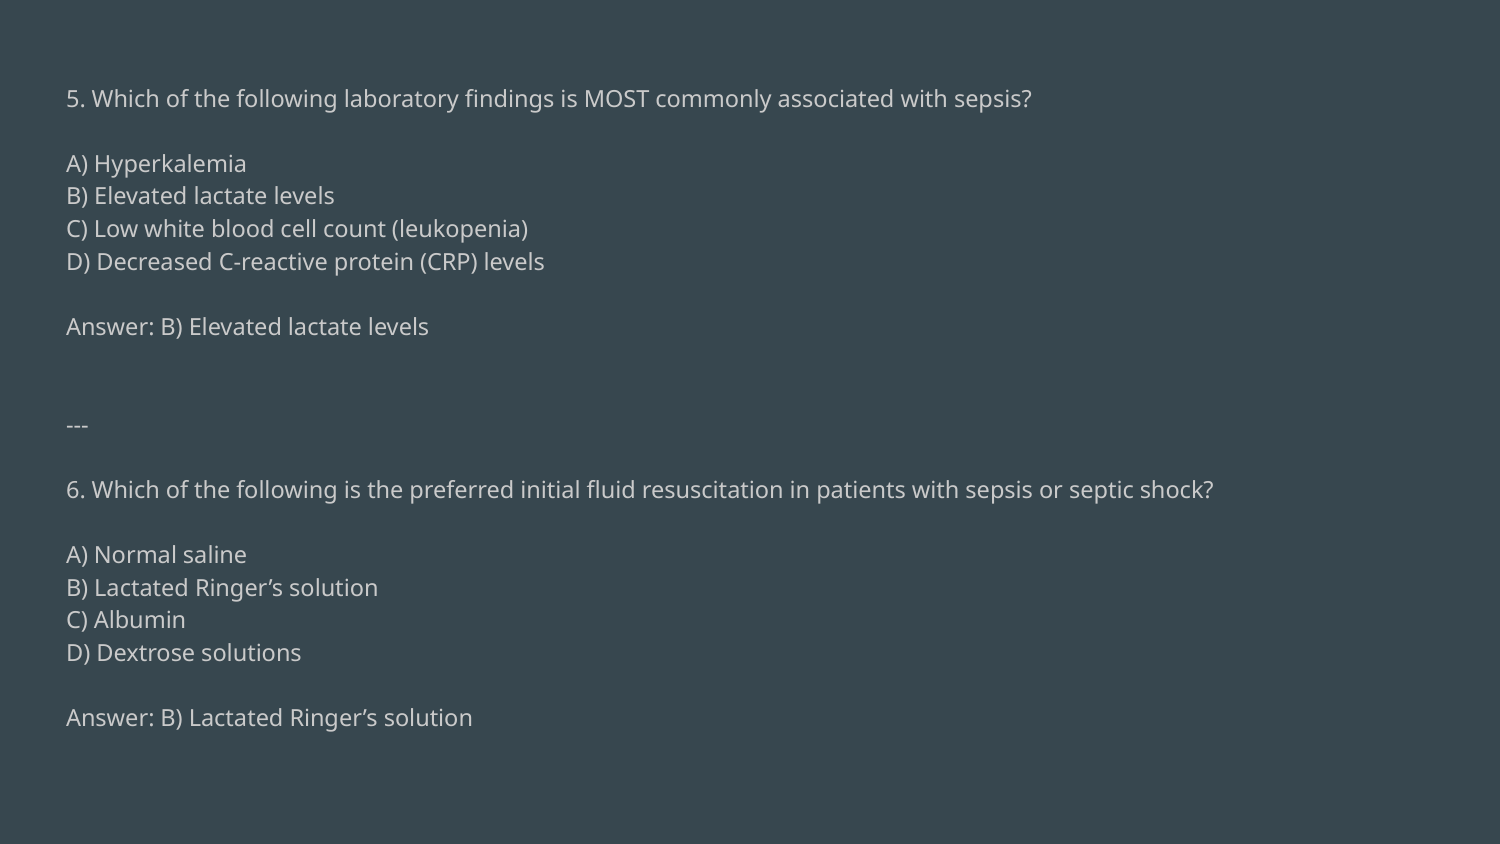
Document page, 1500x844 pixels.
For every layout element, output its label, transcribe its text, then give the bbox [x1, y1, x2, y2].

list 5. Which of the following laboratory findings is MOST commonly associated with sepsis? A) Hyperkalemia B) Elevated lactate levels C) Low white blood cell count (leukopenia) D) Decreased C-reactive protein (CRP) levels Answer: B) Elevated lactate levels --- 6. Which of the following is the preferred initial fluid resuscitation in patients with sepsis or septic shock? A) Normal saline B) Lactated Ringer’s solution C) Albumin D) Dextrose solutions Answer: B) Lactated Ringer’s solution [51, 64, 1449, 750]
